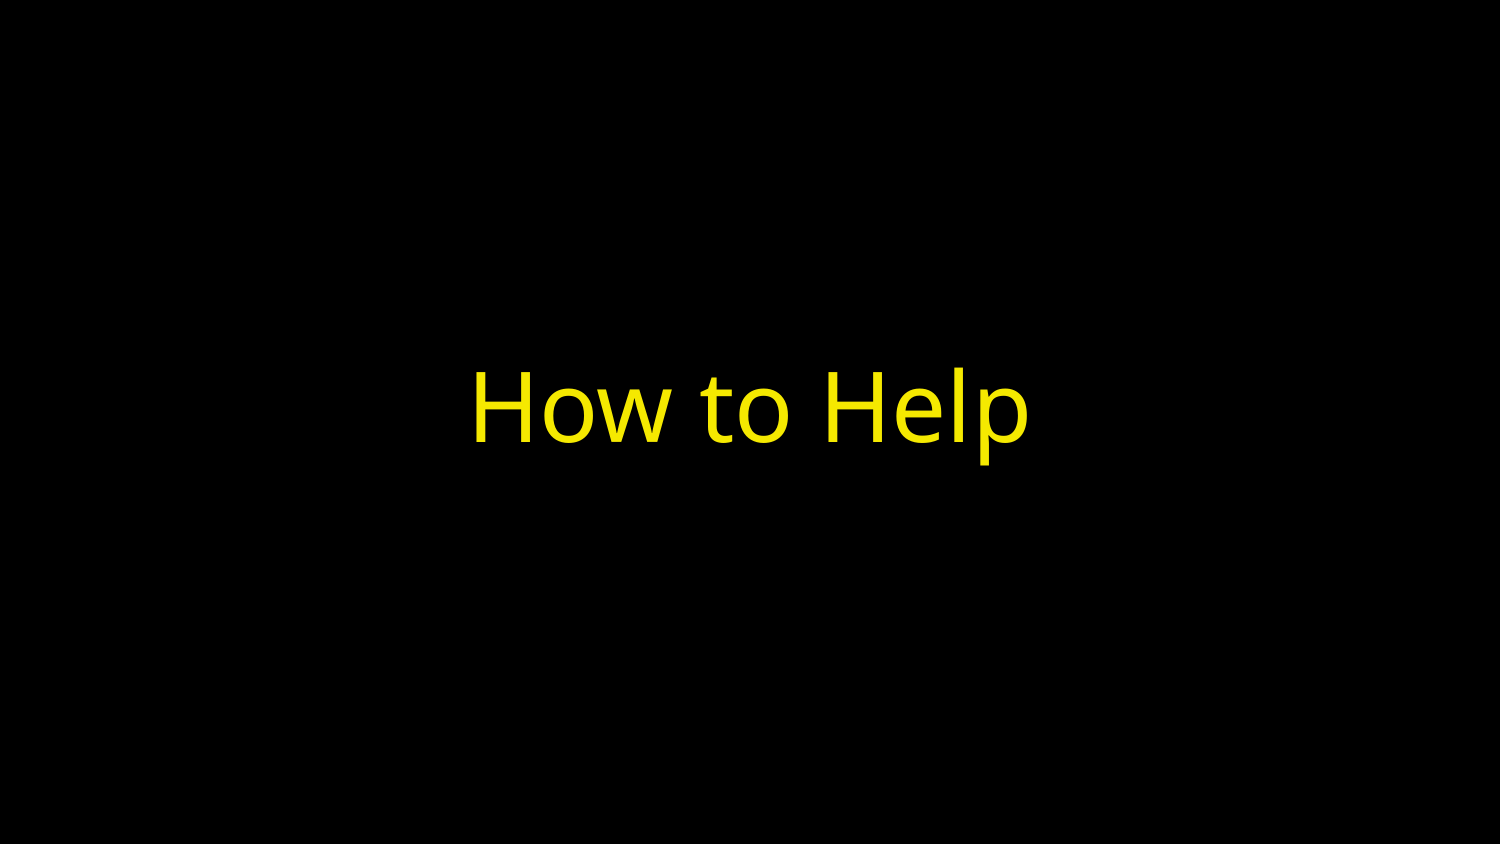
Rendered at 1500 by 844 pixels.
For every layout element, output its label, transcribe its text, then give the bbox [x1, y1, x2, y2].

subtitle How to Help [271, 329, 1229, 512]
